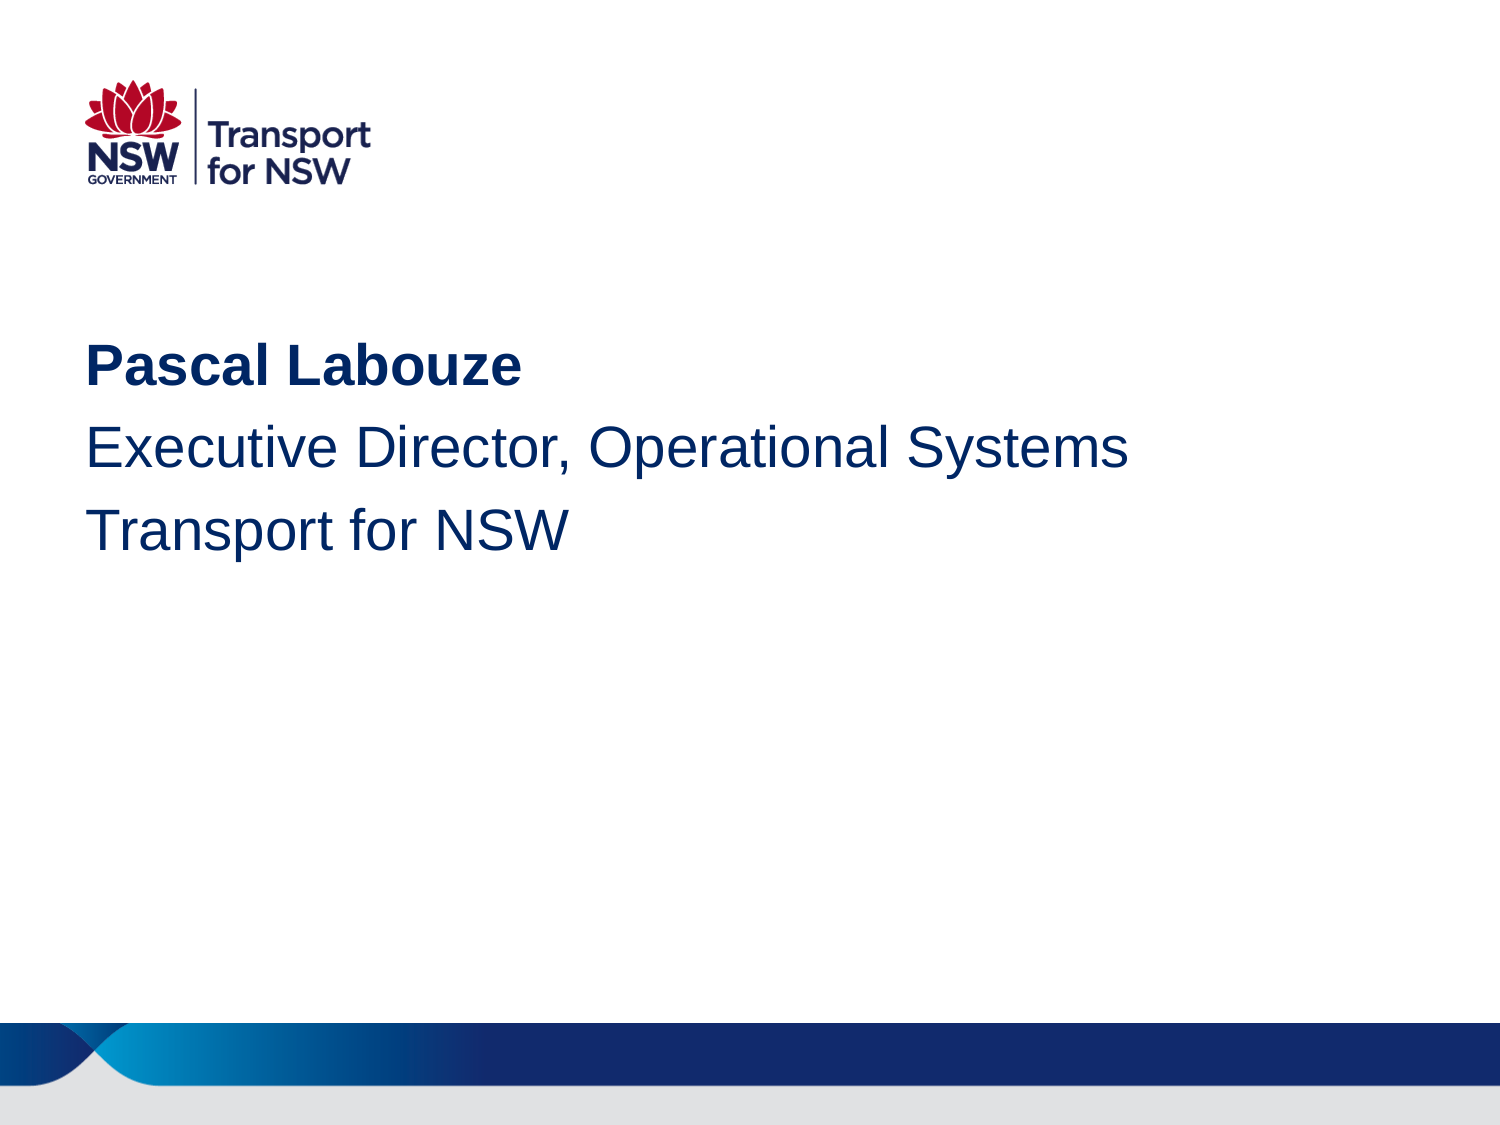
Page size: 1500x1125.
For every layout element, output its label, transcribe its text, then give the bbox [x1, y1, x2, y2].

text_box Pascal Labouze Executive Director, Operational Systems Transport for NSW [71, 319, 1471, 677]
picture [0, 0, 1500, 1125]
